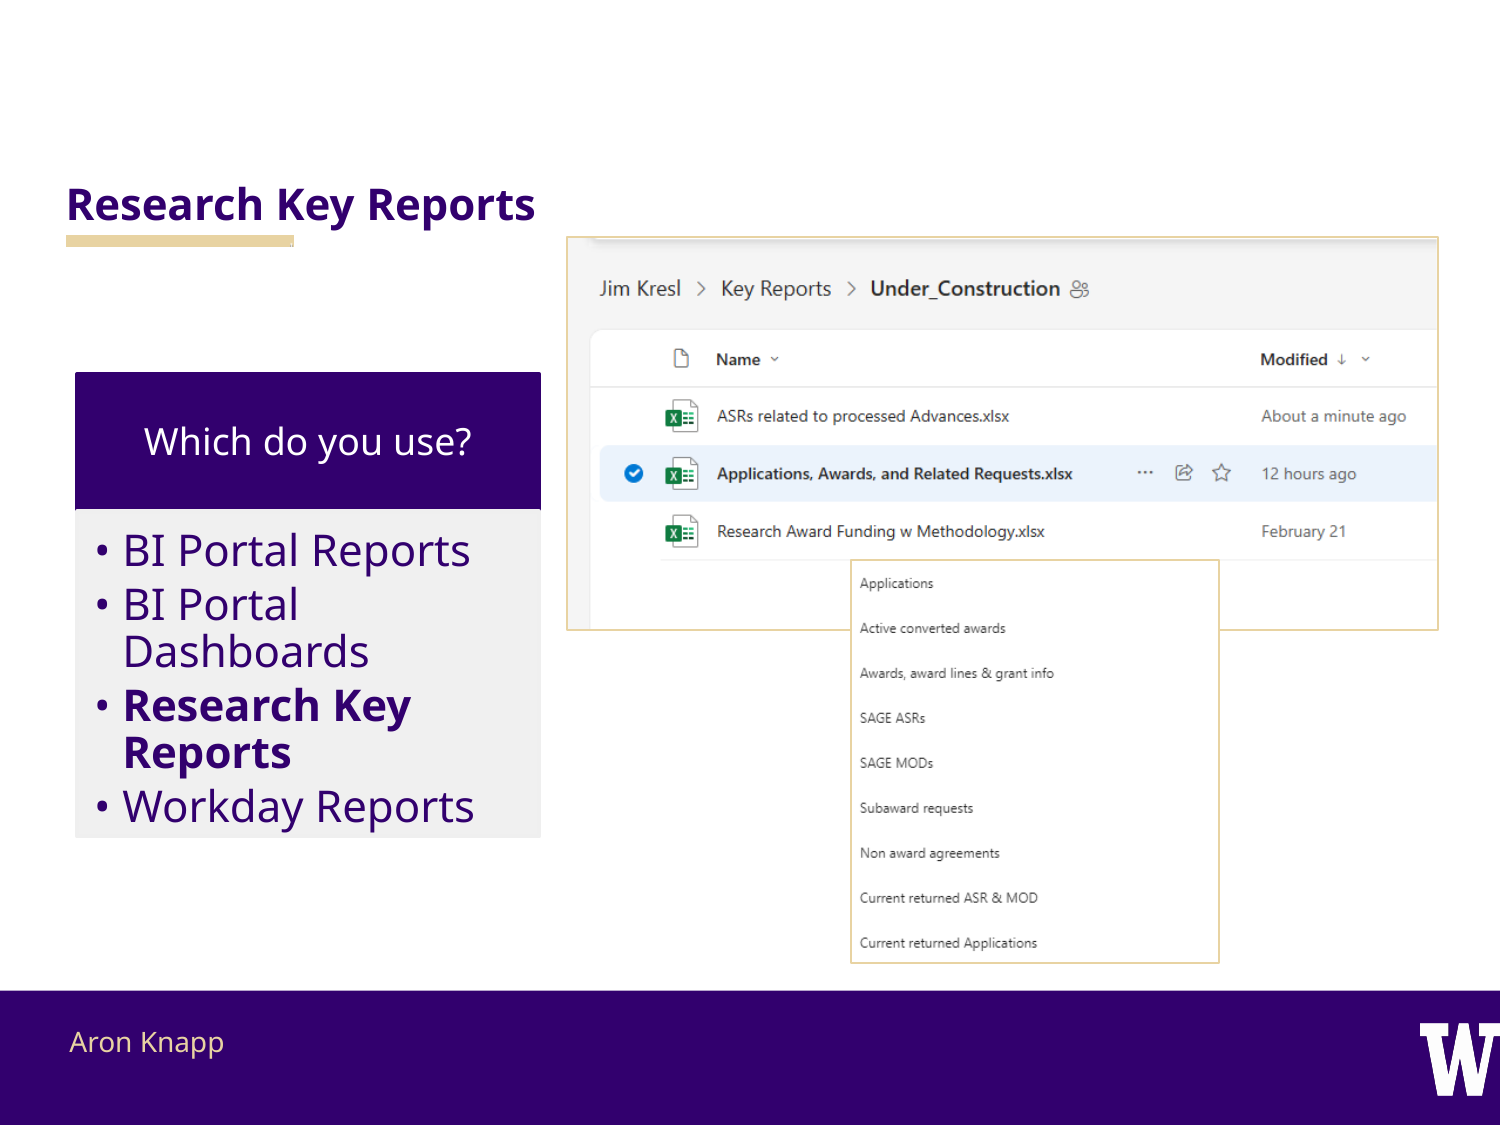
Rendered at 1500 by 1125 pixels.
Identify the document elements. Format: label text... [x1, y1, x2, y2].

text_box Aron Knapp [54, 1016, 242, 1066]
picture [1420, 1023, 1500, 1096]
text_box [76, 374, 540, 837]
picture [66, 235, 294, 247]
title Research Key Reports [54, 111, 1415, 235]
picture [567, 237, 1437, 962]
